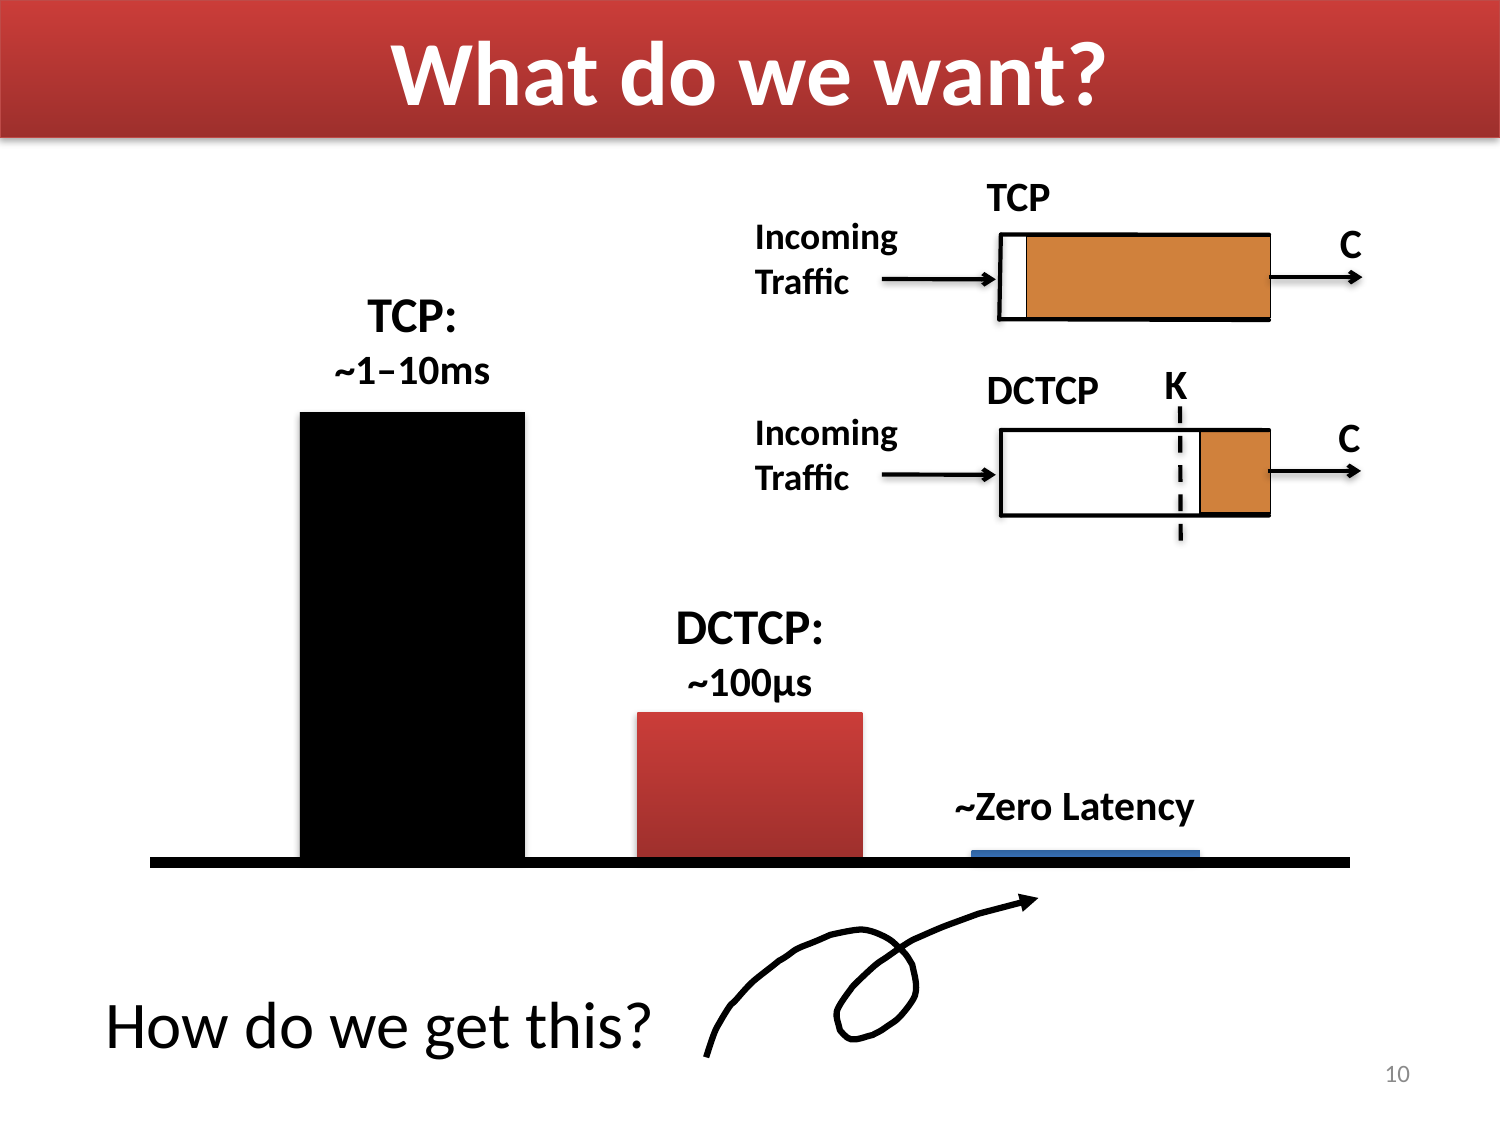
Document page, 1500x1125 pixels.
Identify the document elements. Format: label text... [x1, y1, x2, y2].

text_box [739, 349, 1438, 541]
title What do we want? [0, 0, 1500, 138]
text_box [299, 412, 525, 857]
text_box [705, 895, 1039, 1058]
text_box ~Zero Latency [887, 771, 1263, 837]
text_box [637, 713, 863, 857]
slide_number 10 [1074, 1042, 1425, 1103]
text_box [739, 162, 1440, 321]
text_box How do we get this? [90, 974, 671, 1070]
text_box [971, 850, 1200, 857]
text_box TCP: ~1–10ms [275, 275, 550, 400]
text_box DCTCP: ~100μs [600, 587, 901, 713]
